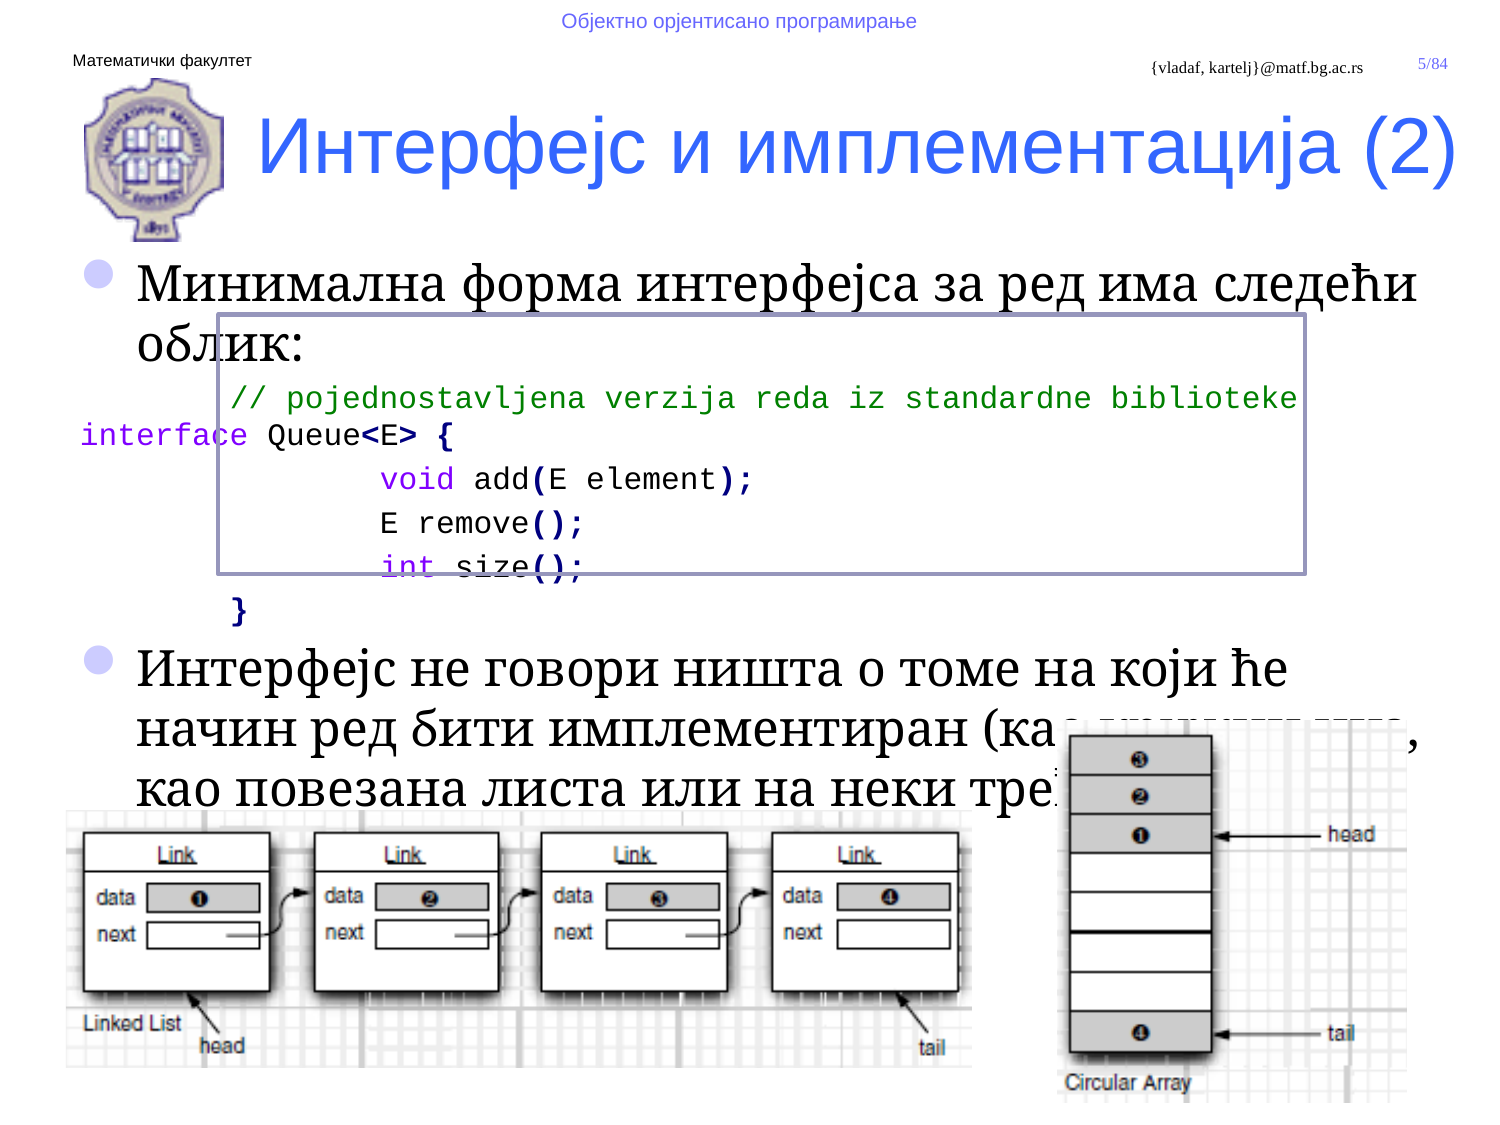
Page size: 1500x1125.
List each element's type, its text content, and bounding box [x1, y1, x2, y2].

picture [84, 78, 224, 242]
text_box [216, 312, 1307, 576]
text_box Интерфејс и имплементација (2) [242, 66, 1483, 217]
picture [1056, 719, 1408, 1104]
picture [65, 810, 973, 1069]
list Минимална форма интерфејса за ред има следећи облик: // pojednostavljena verzija reda iz standardne biblioteke interface Queue<E> { void add(E element); E remove(); int size(); } Интерфејс не говори ништа о томе на који ће начин ред бити имплементиран (као кружни низ, као повезана листа или на неки трећи начин). [64, 243, 1471, 979]
